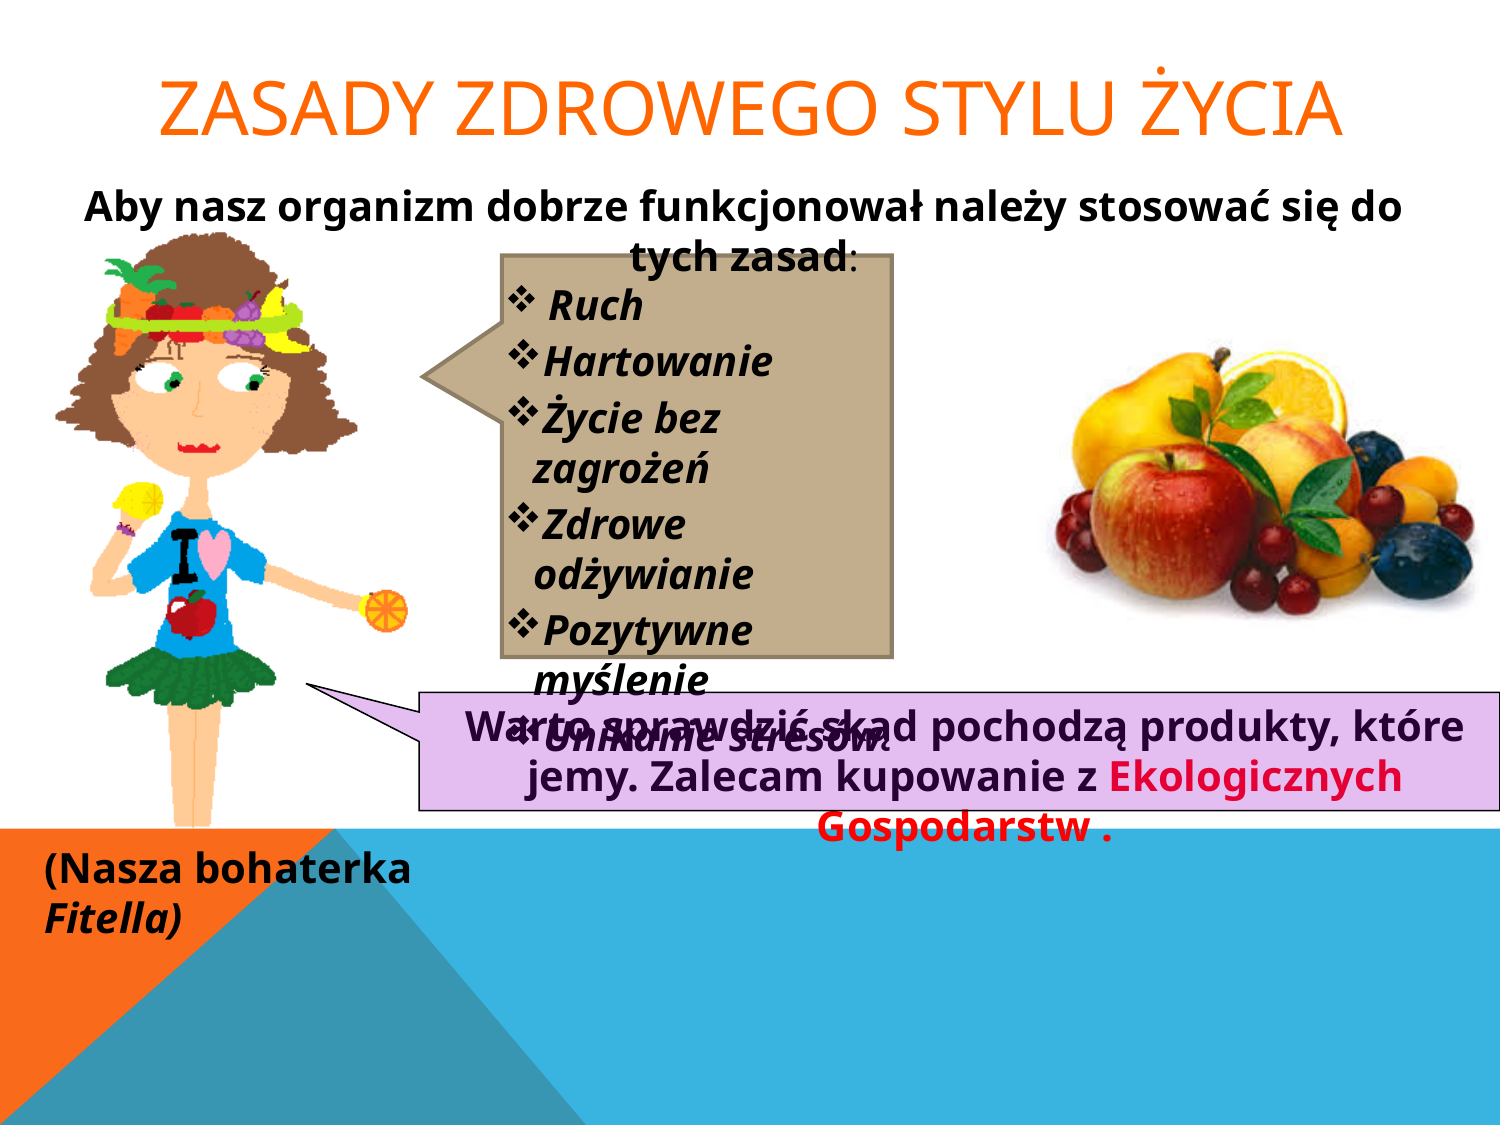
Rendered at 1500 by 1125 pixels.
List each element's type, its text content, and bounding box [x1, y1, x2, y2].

text_box [422, 333, 489, 416]
text_box [490, 385, 1006, 692]
text_box [415, 692, 1500, 811]
picture [52, 231, 412, 828]
text_box (Nasza bohaterka Fitella) [29, 834, 538, 949]
text_box Warto sprawdzić skąd pochodzą produkty, które jemy. Zalecam kupowanie z Ekologicznych Gospodarstw . [430, 811, 1500, 858]
title Zasady zdrowego stylu życia [134, 59, 1369, 150]
picture [1033, 325, 1500, 630]
text_box [492, 382, 1008, 692]
text_box Aby nasz organizm dobrze funkcjonował należy stosować się do tych zasad: [64, 172, 1424, 333]
list Ruch Hartowanie Życie bez zagrożeń Zdrowe odżywianie Pozytywne myślenie Unikanie stresów [489, 333, 916, 669]
